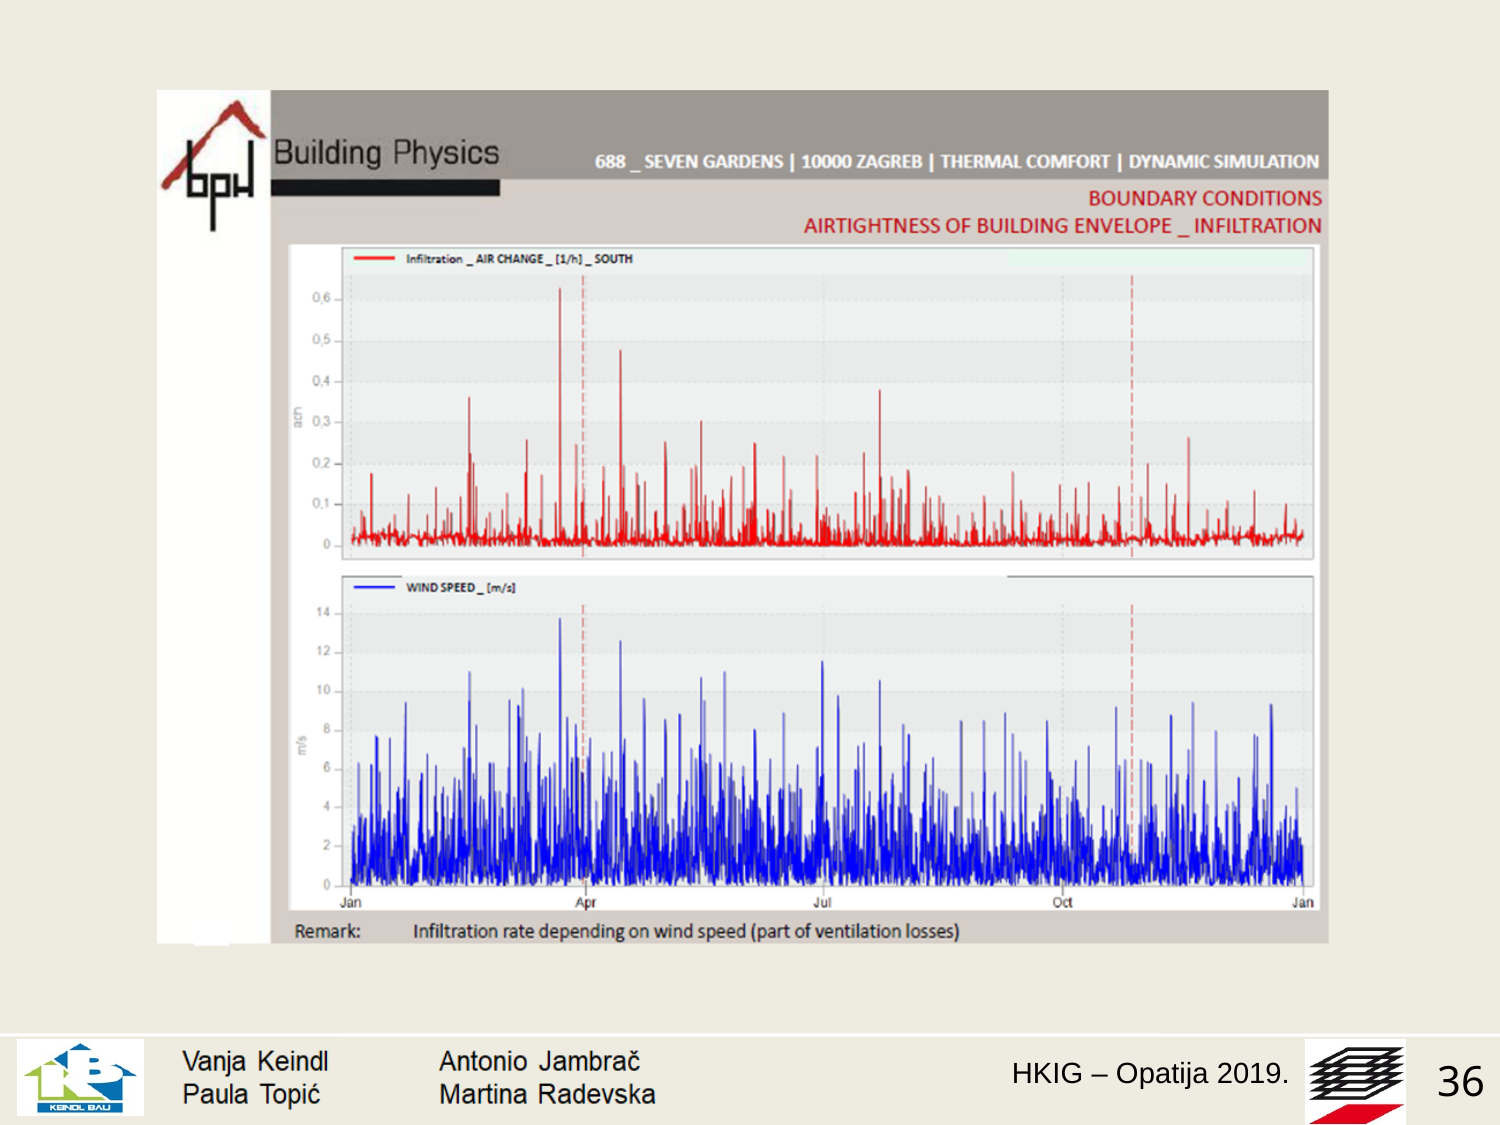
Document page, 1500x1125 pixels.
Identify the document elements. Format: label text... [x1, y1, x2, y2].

picture [157, 89, 1331, 948]
slide_number 36 [1316, 1046, 1500, 1125]
picture [159, 1039, 668, 1119]
picture [17, 1039, 144, 1116]
picture [1305, 1039, 1406, 1125]
